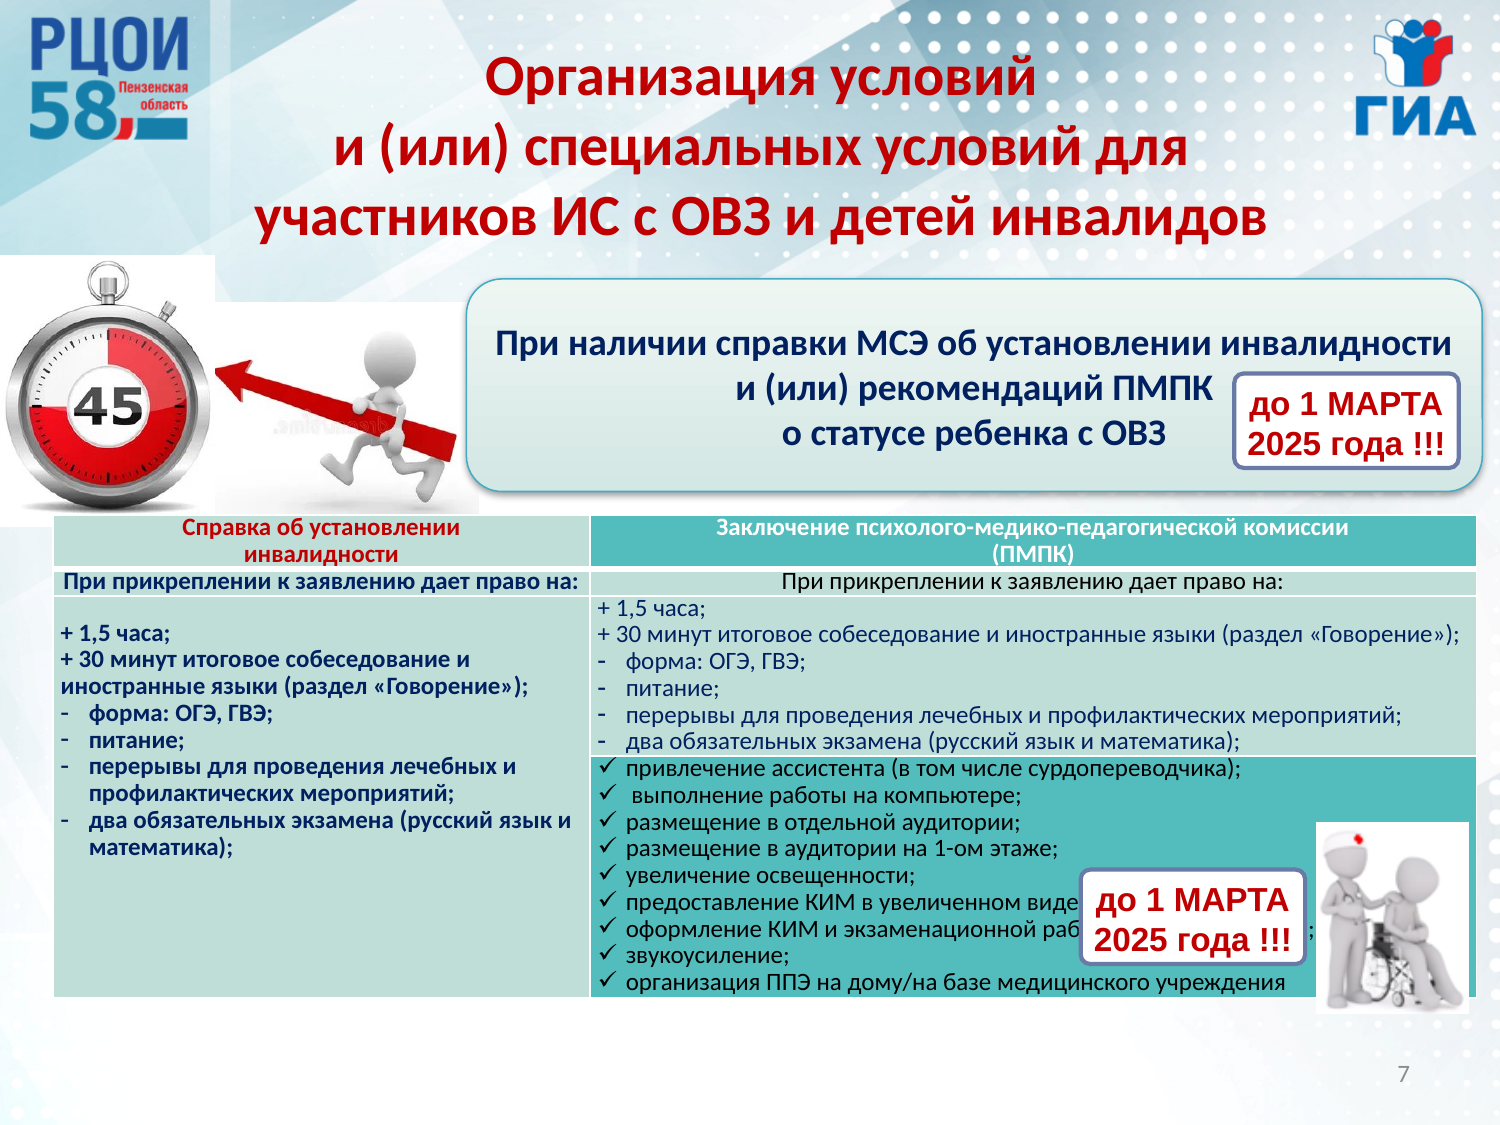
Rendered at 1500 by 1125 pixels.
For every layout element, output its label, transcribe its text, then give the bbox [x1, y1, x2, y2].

table_cell При прикреплении к заявлению дает право на: [591, 572, 1476, 595]
table_header Справка об установлении инвалидности [54, 516, 589, 566]
text_box до 1 МАРТА 2025 года !!! [1232, 371, 1461, 471]
table_header Заключение психолого-медико-педагогической комиссии (ПМПК) [591, 516, 1476, 566]
text_box до 1 МАРТА 2025 года !!! [1078, 867, 1308, 967]
title Организация условий и (или) специальных условий для участников ИС с ОВЗ и детей инвалидов [183, 30, 1341, 254]
table_cell + 1,5 часа; + 30 минут итоговое собеседование и иностранные языки (раздел «Говорение»); форма: ОГЭ, ГВЭ; питание; перерывы для проведения лечебных и профилактических мероприятий; два обязательных экзамена (русский язык и математика); [591, 597, 1476, 755]
picture [0, 0, 1500, 1125]
slide_number 7 [1074, 1042, 1425, 1103]
table_cell При прикреплении к заявлению дает право на: [54, 572, 589, 595]
table_cell привлечение ассистента (в том числе сурдопереводчика); выполнение работы на компьютере; размещение в отдельной аудитории; размещение в аудитории на 1-ом этаже; увеличение освещенности; предоставление КИМ в увеличенном виде; оформление КИМ и экзаменационной работы шрифтом Брайля; звукоусиление; организация ППЭ на дому/на базе медицинского учреждения [591, 757, 1476, 997]
table_cell + 1,5 часа; + 30 минут итоговое собеседование и иностранные языки (раздел «Говорение»); форма: ОГЭ, ГВЭ; питание; перерывы для проведения лечебных и профилактических мероприятий; два обязательных экзамена (русский язык и математика); [54, 597, 589, 997]
text_box При наличии справки МСЭ об установлении инвалидности и (или) рекомендаций ПМПК о статусе ребенка с ОВЗ [468, 278, 1484, 493]
